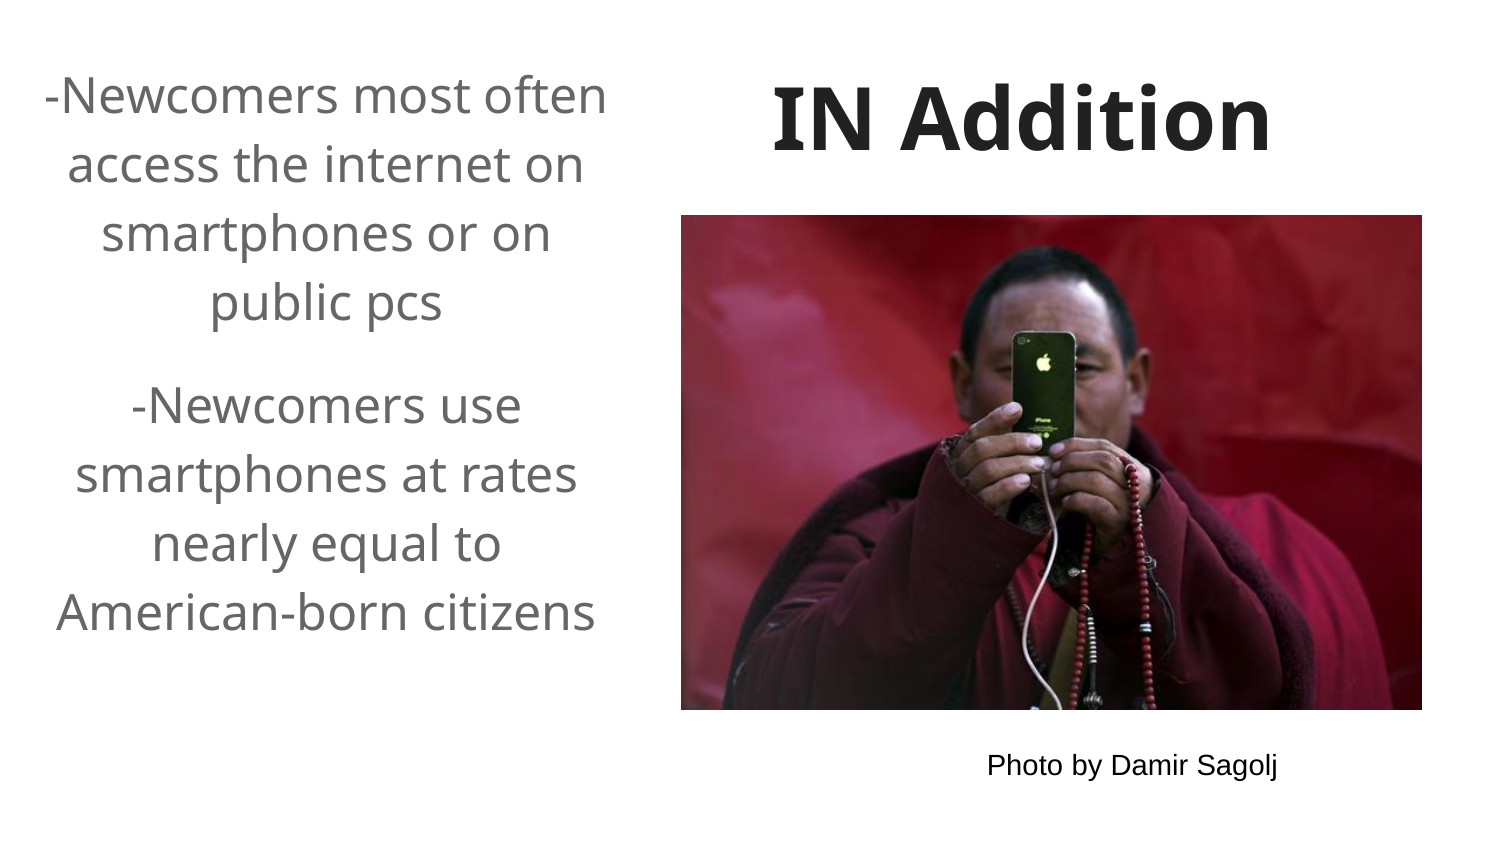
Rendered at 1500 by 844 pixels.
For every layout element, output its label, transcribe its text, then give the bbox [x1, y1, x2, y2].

text_box Photo by Damir Sagolj [971, 731, 1382, 781]
list -Newcomers most often access the internet on smartphones or on public pcs -Newcomers use smartphones at rates nearly equal to American-born citizens [28, 39, 626, 588]
title IN Addition [626, 48, 1422, 180]
picture [681, 214, 1422, 710]
